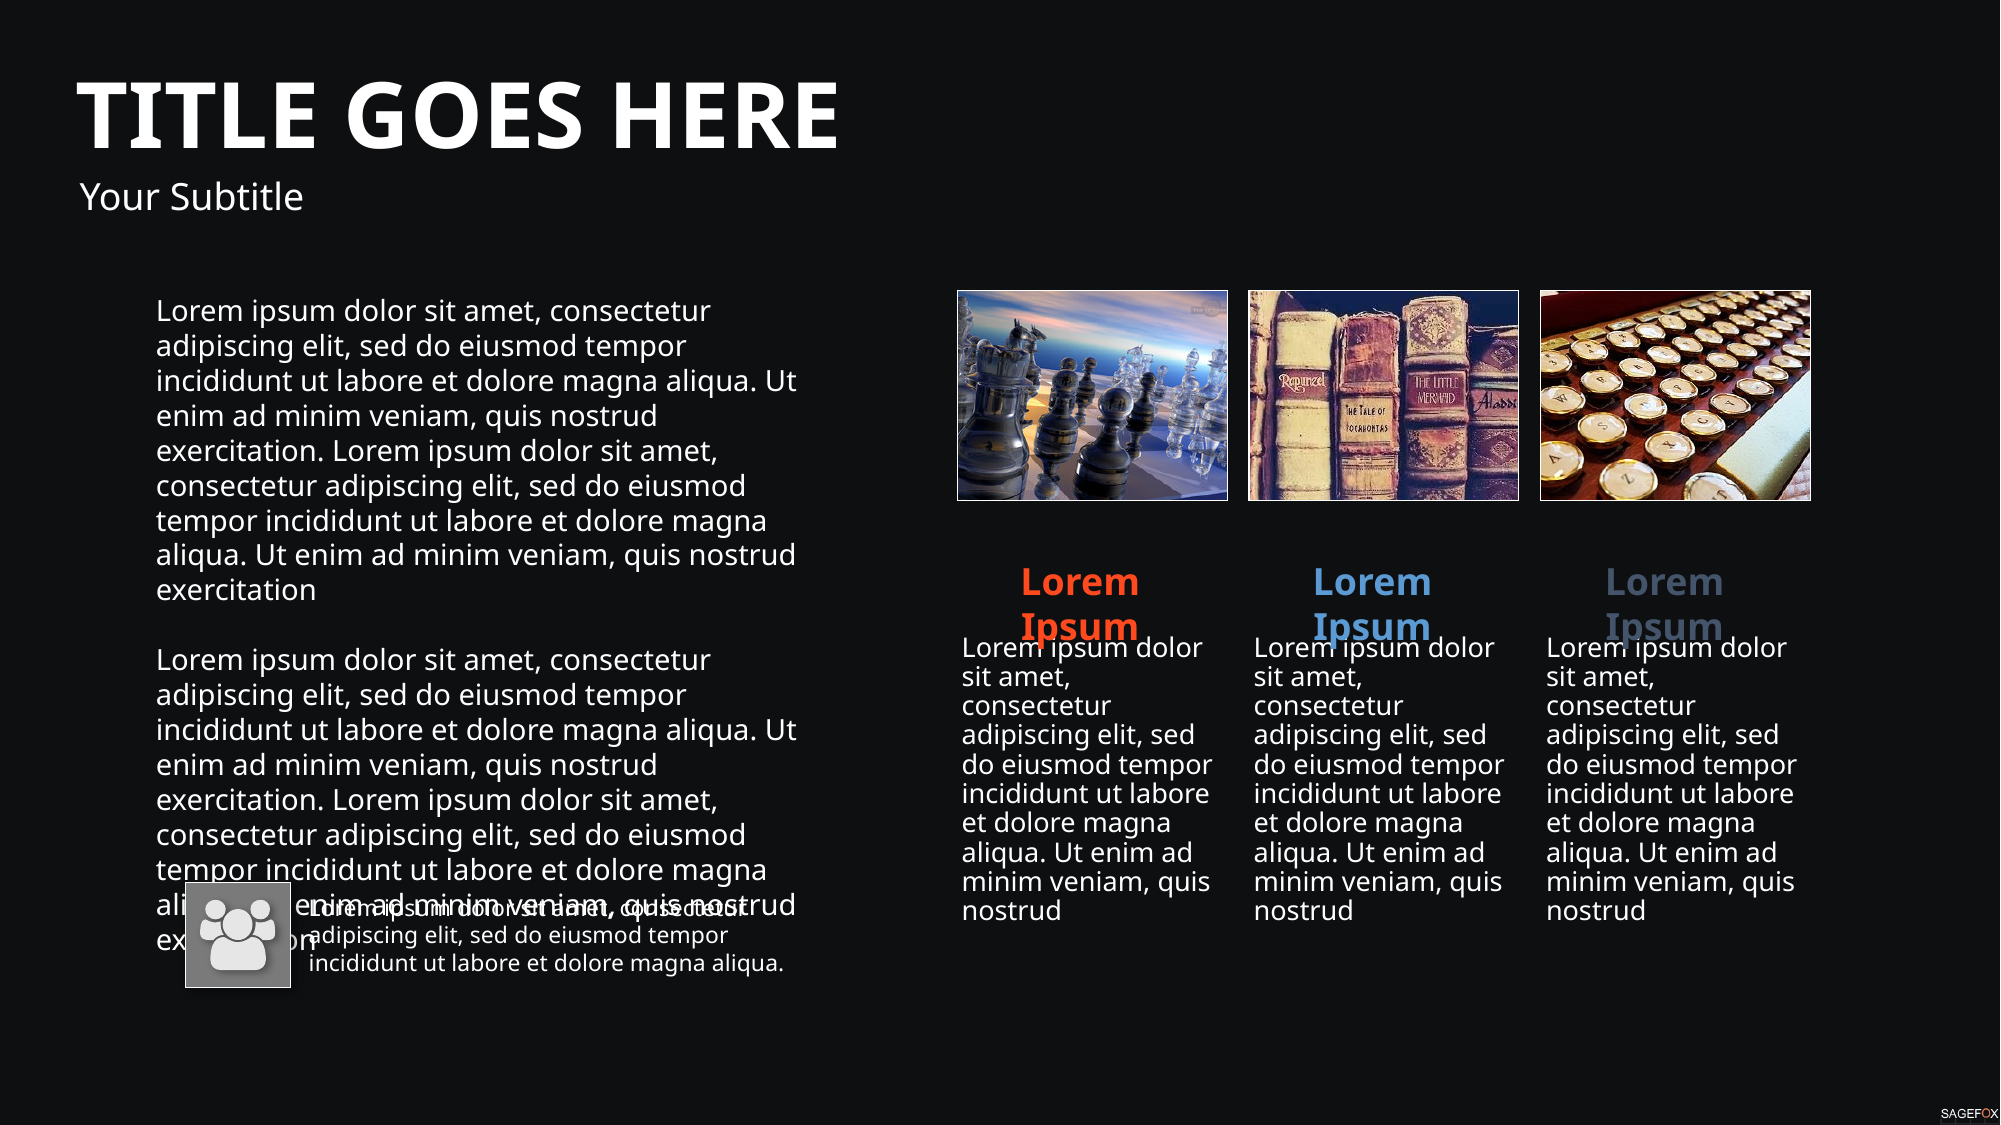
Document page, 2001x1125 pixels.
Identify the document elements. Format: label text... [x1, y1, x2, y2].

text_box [1530, 550, 1807, 968]
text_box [1237, 550, 1515, 968]
text_box Lorem ipsum dolor sit amet, consectetur adipiscing elit, sed do eiusmod tempor incididunt ut labore et dolore magna aliqua. Ut enim ad minim veniam, quis nostrud exercitation. Lorem ipsum dolor sit amet, consectetur adipiscing elit, sed do eiusmod tempor incididunt ut labore et dolore magna aliqua. Ut enim ad minim veniam, quis nostrud exercitation Lorem ipsum dolor sit amet, consectetur adipiscing elit, sed do eiusmod tempor incididunt ut labore et dolore magna aliqua. Ut enim ad minim veniam, quis nostrud exercitation. Lorem ipsum dolor sit amet, consectetur adipiscing elit, sed do eiusmod tempor incididunt ut labore et dolore magna aliqua. Ut enim ad minim veniam, quis nostrud exercitation [141, 284, 816, 1044]
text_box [945, 550, 1223, 968]
text_box Lorem ipsum dolor sit amet, consectetur adipiscing elit, sed do eiusmod tempor incididunt ut labore et dolore magna aliqua. [308, 893, 788, 976]
picture [1940, 1108, 2000, 1125]
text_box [185, 882, 291, 988]
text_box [60, 49, 1020, 227]
text_box [1248, 290, 1520, 502]
text_box [956, 290, 1228, 502]
text_box [1540, 290, 1812, 502]
